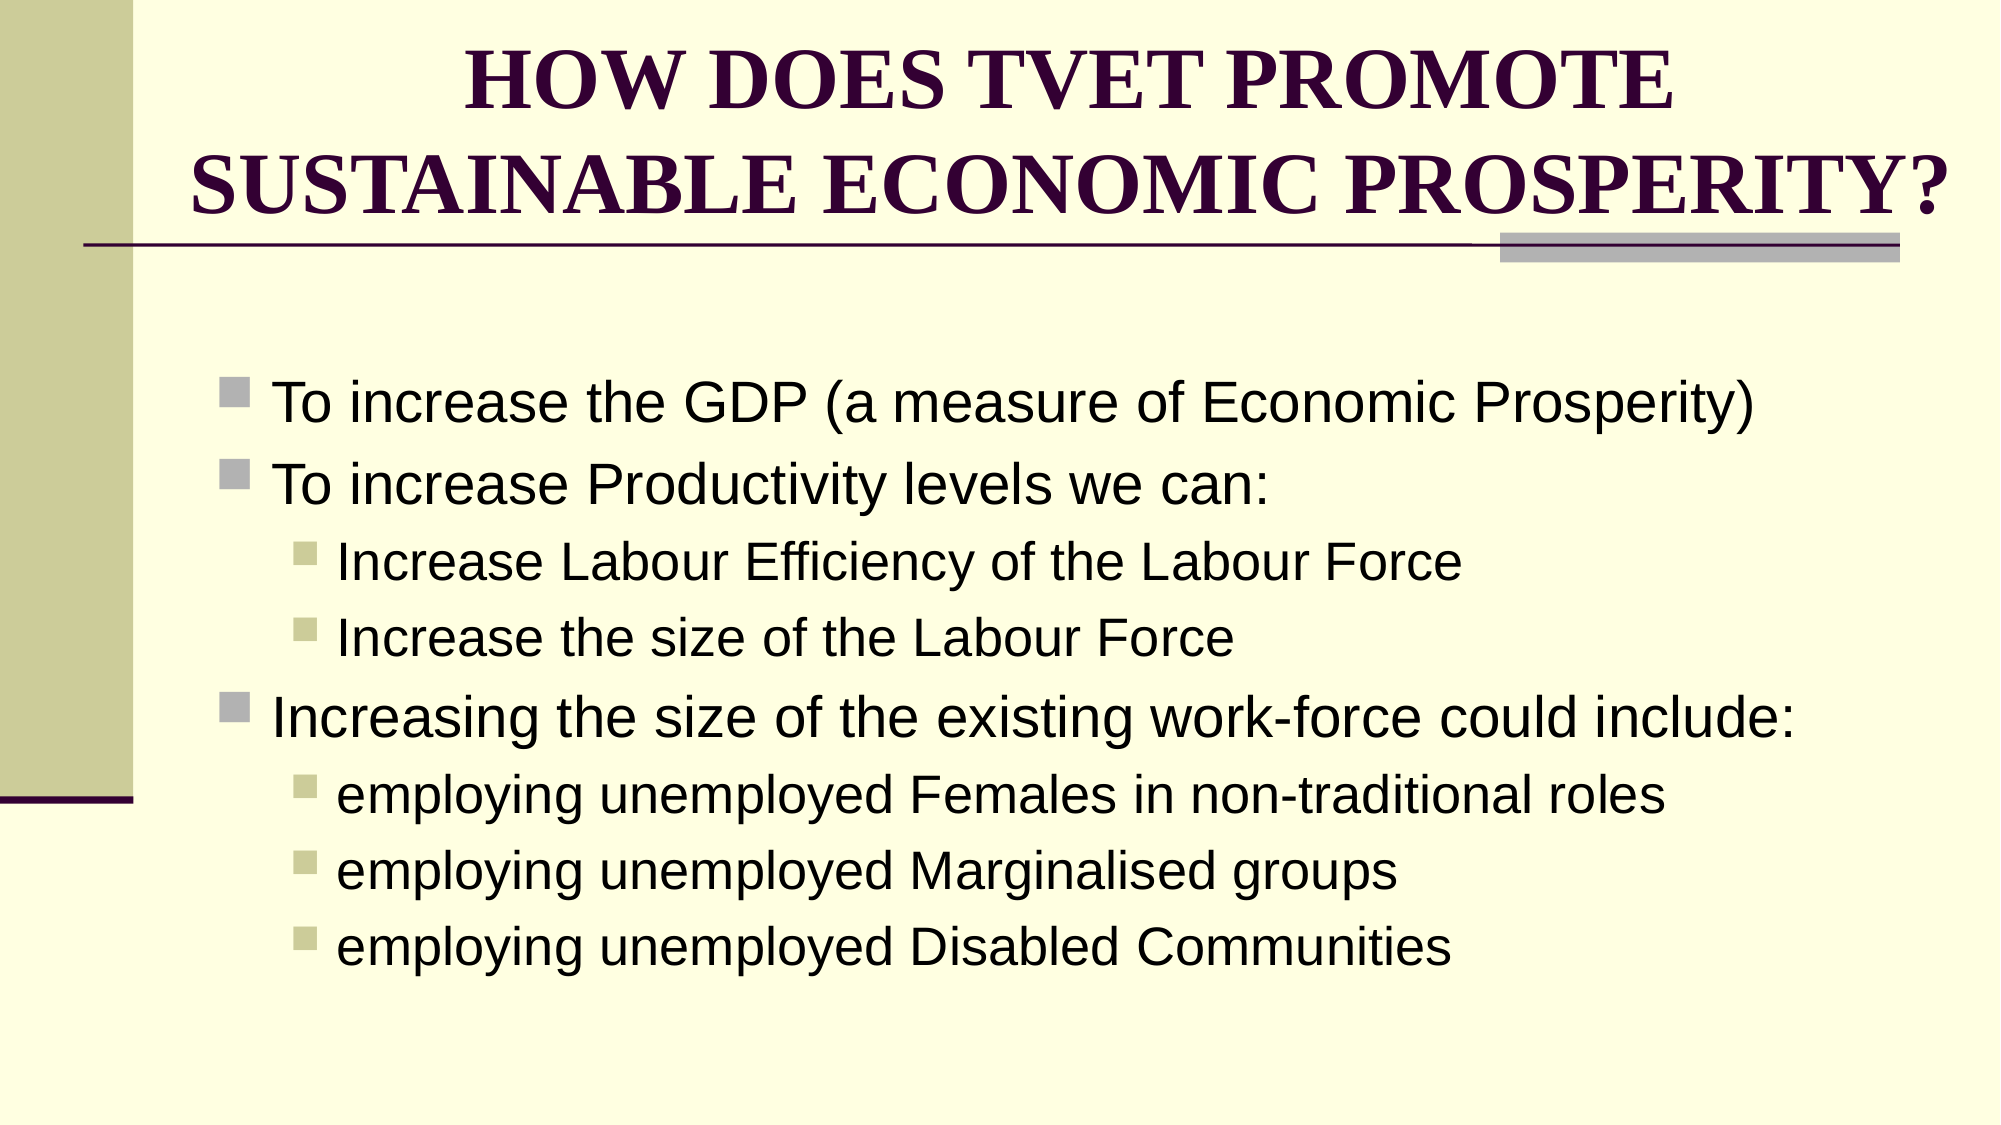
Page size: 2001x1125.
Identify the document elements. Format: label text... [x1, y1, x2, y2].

title HOW DOES TVET PROMOTE SUSTAINABLE ECONOMIC PROSPERITY? [142, 19, 2000, 234]
list To increase the GDP (a measure of Economic Prosperity) To increase Productivity levels we can: Increase Labour Efficiency of the Labour Force Increase the size of the Labour Force Increasing the size of the existing work-force could include: employing unemployed Females in non-traditional roles employing unemployed Marginalised groups employing unemployed Disabled Communities [200, 356, 1900, 1006]
